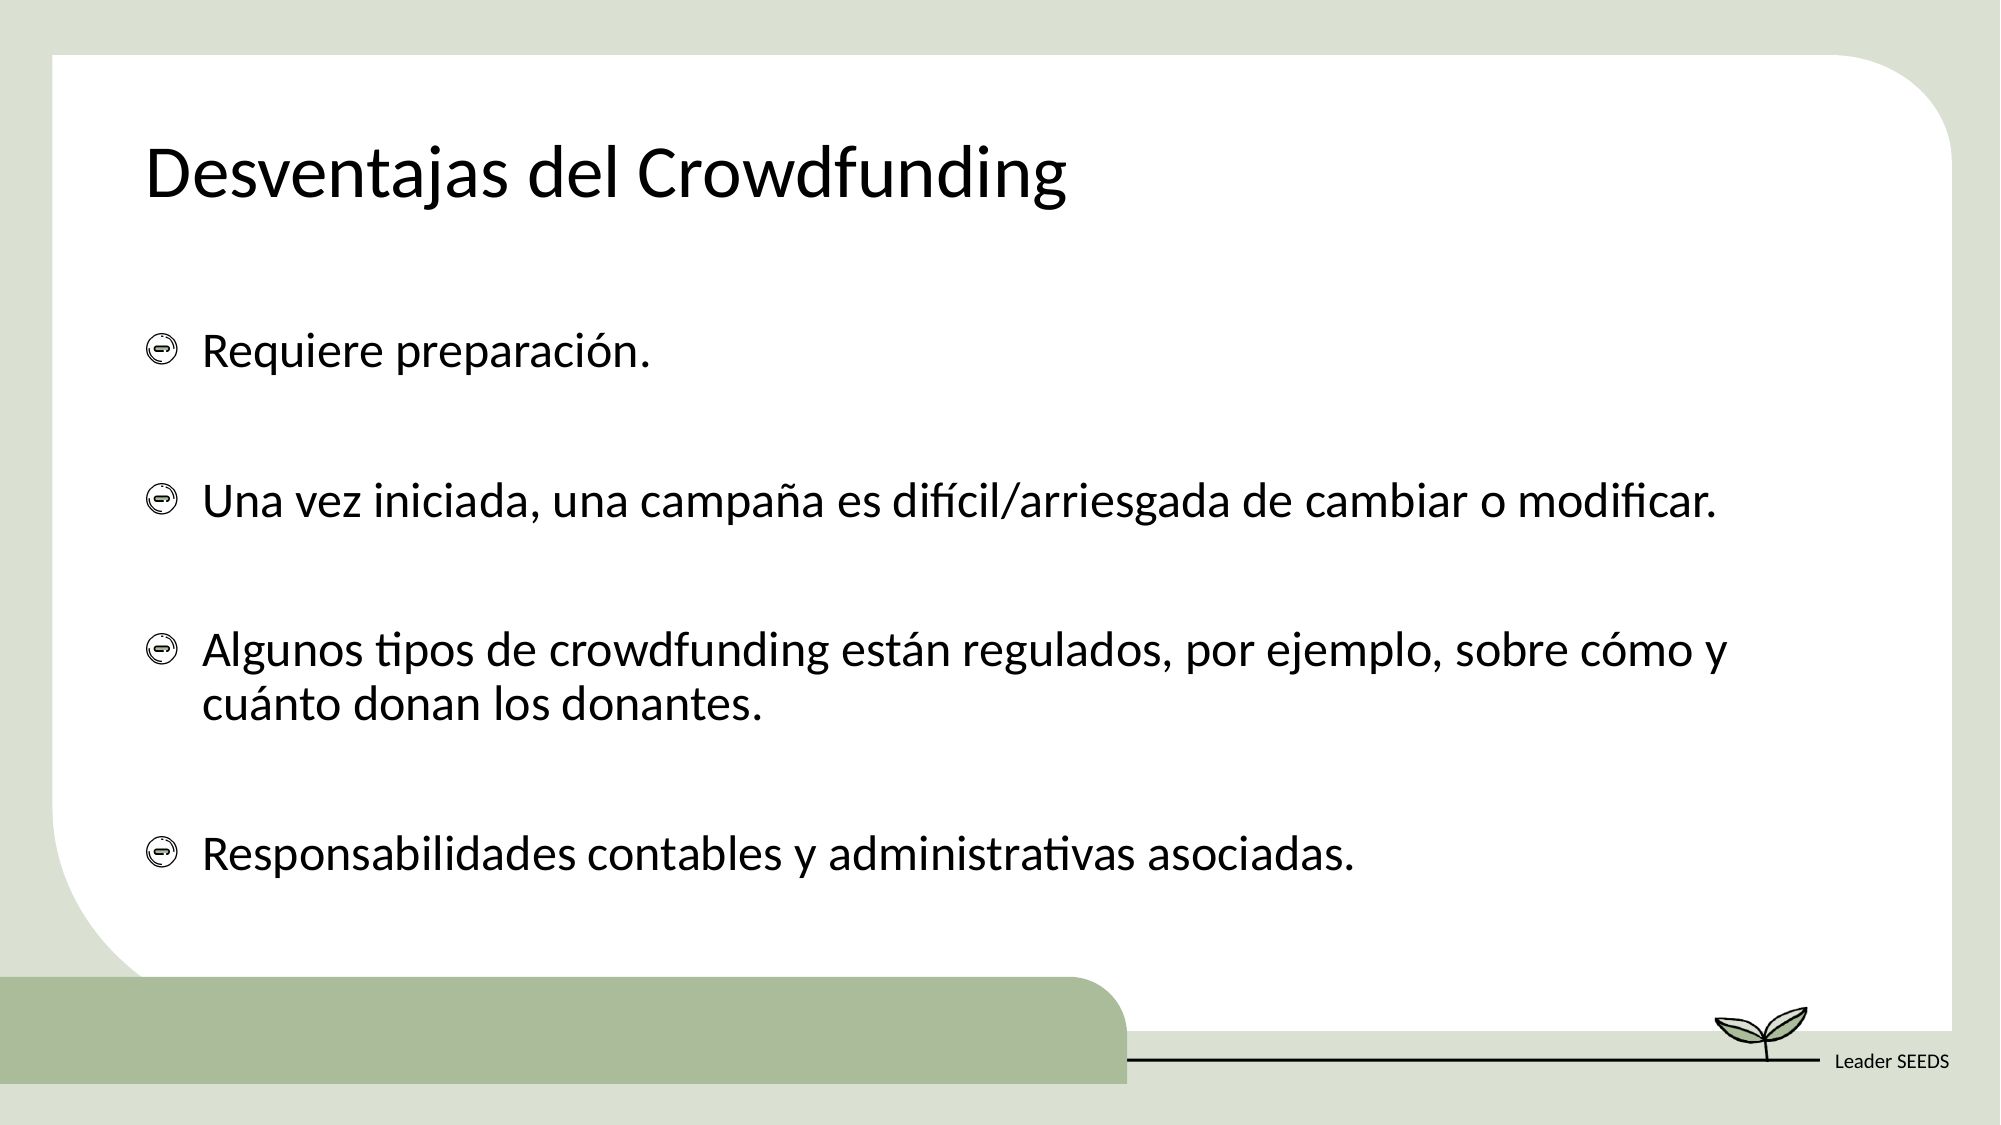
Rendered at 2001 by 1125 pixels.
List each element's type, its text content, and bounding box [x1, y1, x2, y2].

picture [145, 330, 179, 366]
picture [145, 480, 179, 516]
list Requiere preparación. Una vez iniciada, una campaña es difícil/arriesgada de cambiar o modificar. Algunos tipos de crowdfunding están regulados, por ejemplo, sobre cómo y cuánto donan los donantes. Responsabilidades contables y administrativas asociadas. [130, 317, 1869, 995]
picture [145, 630, 179, 666]
list Desventajas del Crowdfunding [130, 124, 1869, 257]
picture [145, 833, 179, 869]
